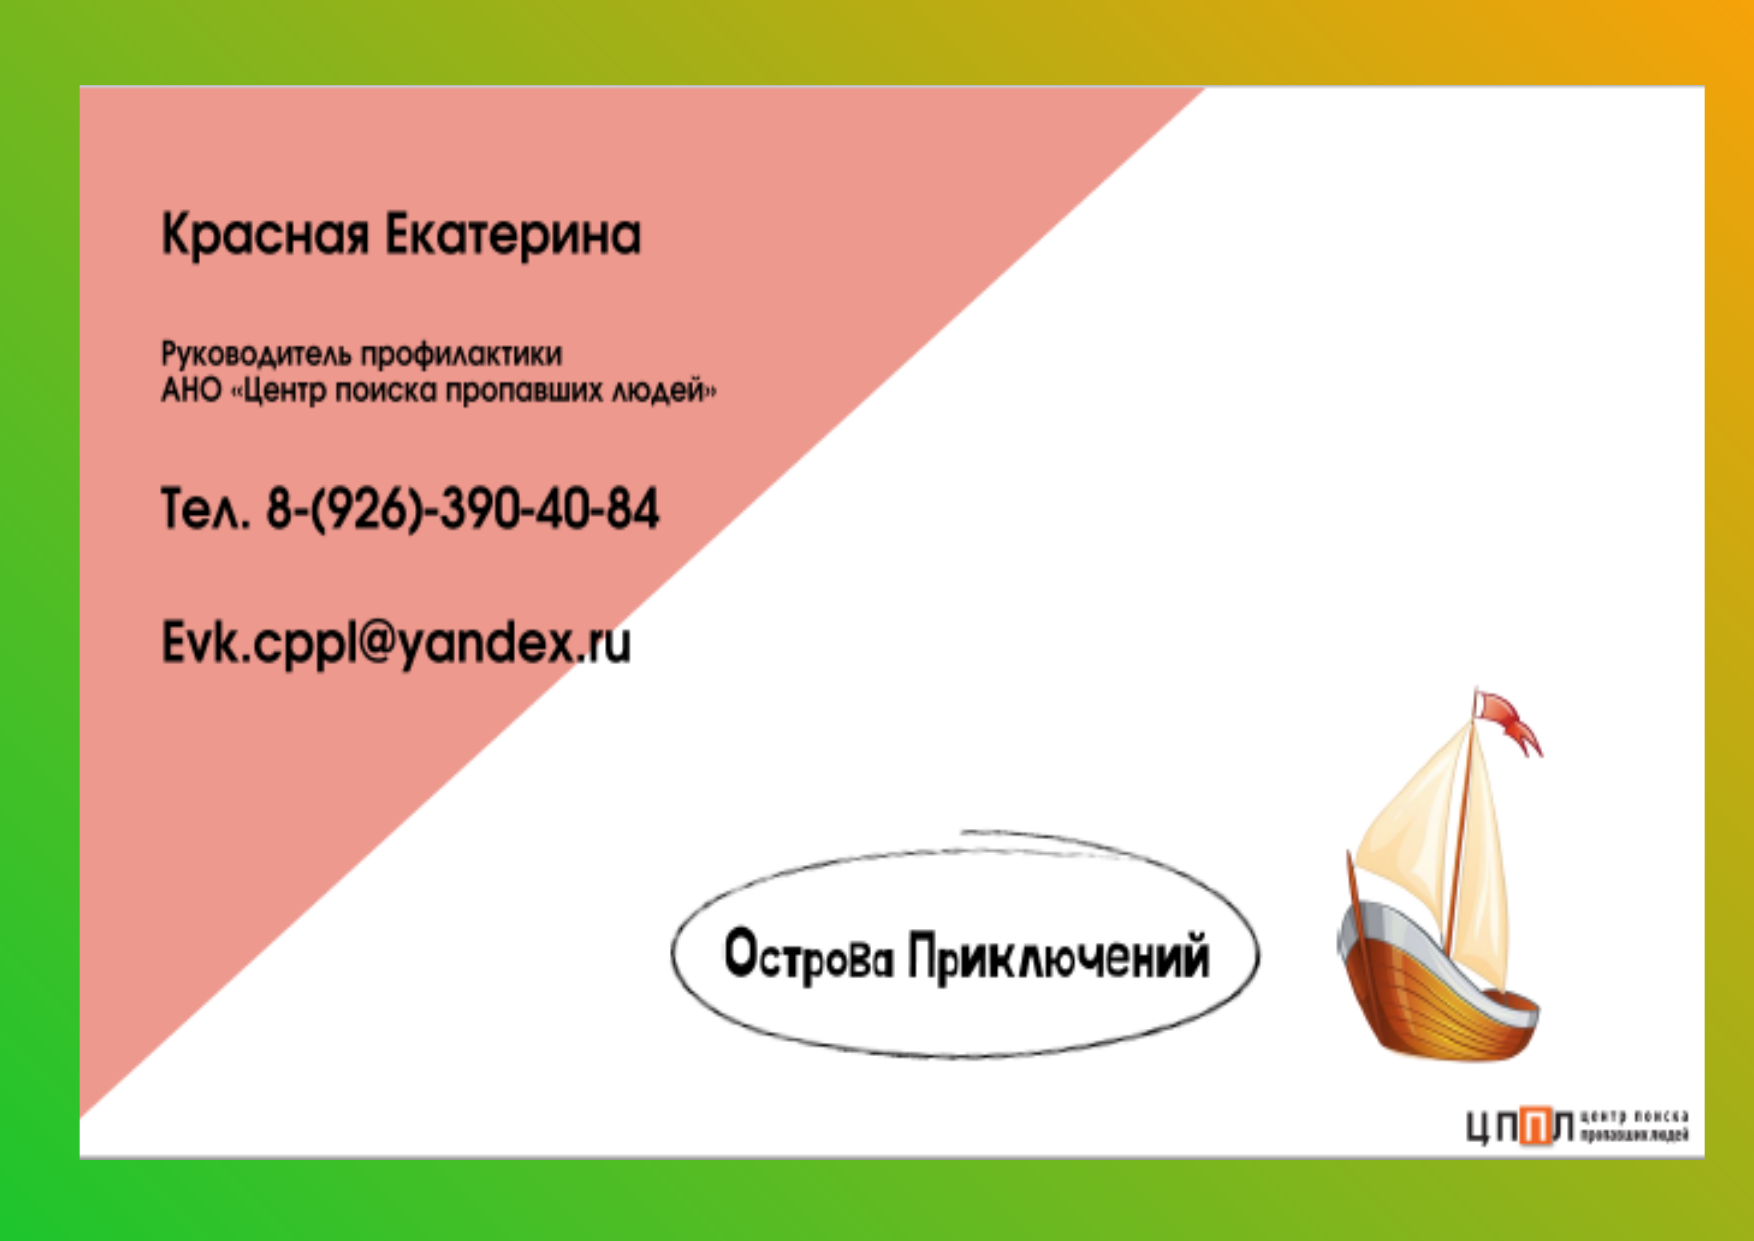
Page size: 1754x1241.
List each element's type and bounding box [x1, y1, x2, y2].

picture [79, 85, 1705, 1160]
